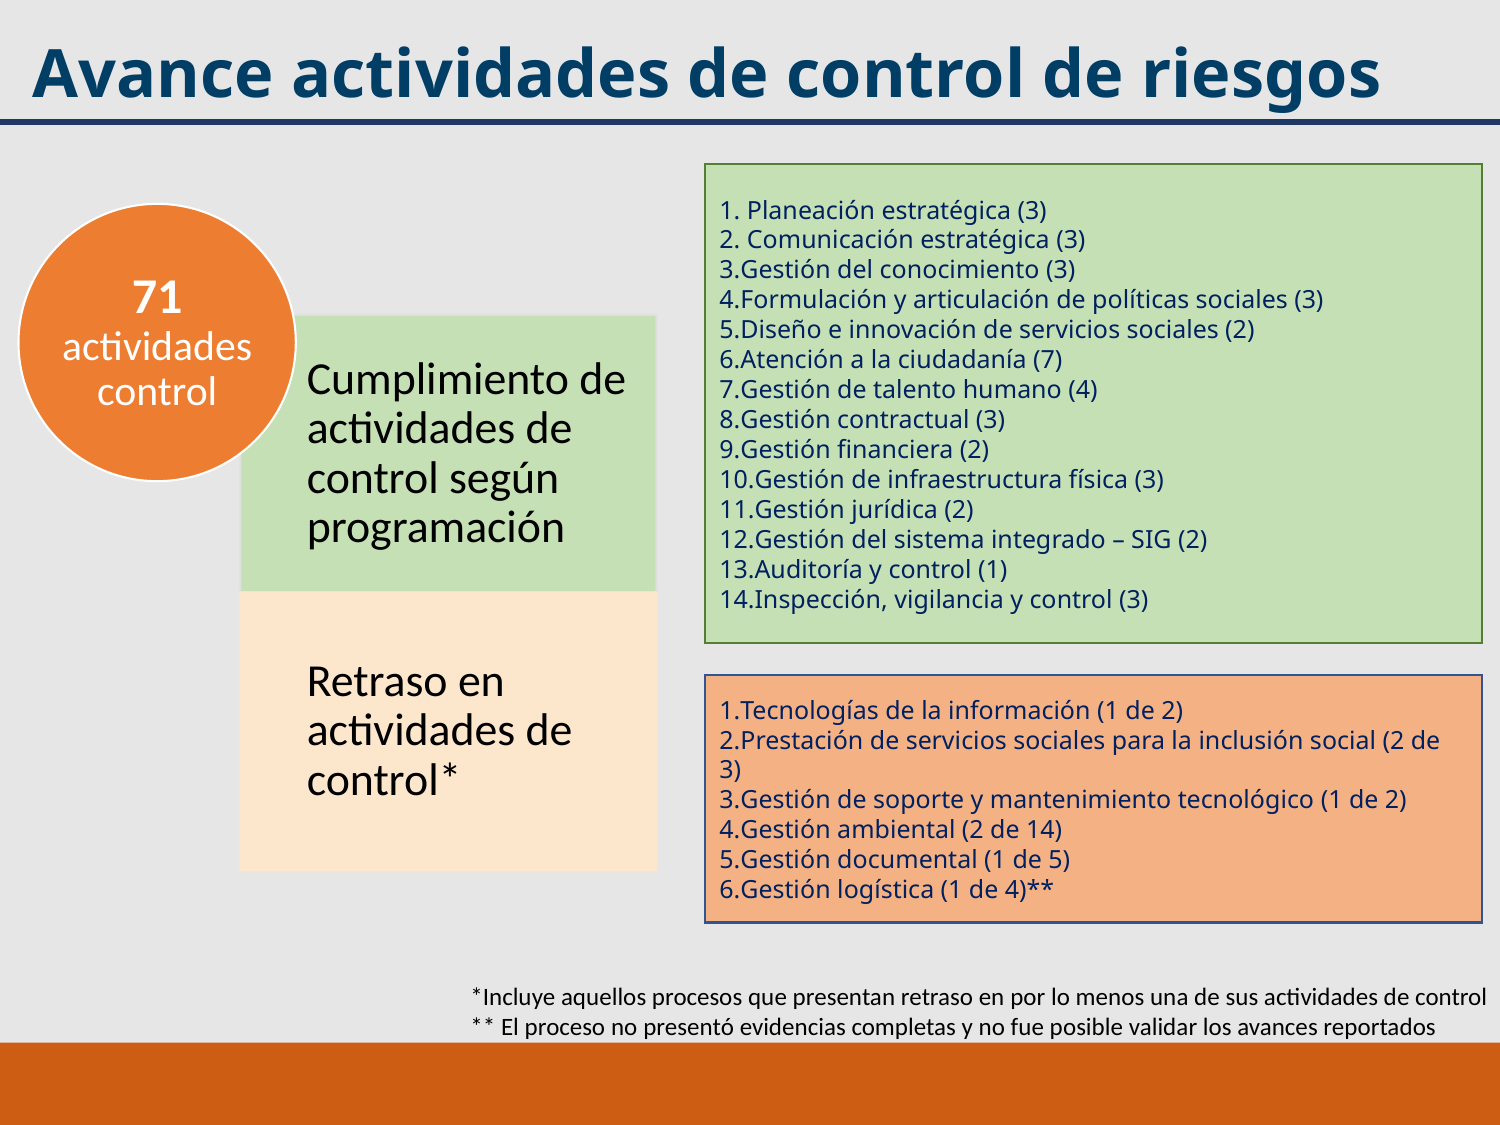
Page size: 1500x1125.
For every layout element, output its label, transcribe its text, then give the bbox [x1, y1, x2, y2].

text_box Tecnologías de la información (1 de 2) Prestación de servicios sociales para la inclusión social (2 de 3) Gestión de soporte y mantenimiento tecnológico (1 de 2) Gestión ambiental (2 de 14) Gestión documental (1 de 5) Gestión logística (1 de 4)** [704, 674, 1483, 924]
text_box *Incluye aquellos procesos que presentan retraso en por lo menos una de sus actividades de control ** El proceso no presentó evidencias completas y no fue posible validar los avances reportados [455, 972, 1500, 1048]
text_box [0, 203, 838, 871]
text_box Planeación estratégica (3) Comunicación estratégica (3) Gestión del conocimiento (3) Formulación y articulación de políticas sociales (3) Diseño e innovación de servicios sociales (2) Atención a la ciudadanía (7) Gestión de talento humano (4) Gestión contractual (3) Gestión financiera (2) Gestión de infraestructura física (3) Gestión jurídica (2) Gestión del sistema integrado – SIG (2) Auditoría y control (1) Inspección, vigilancia y control (3) [704, 163, 1483, 644]
title Avance actividades de control de riesgos [17, 33, 1482, 109]
